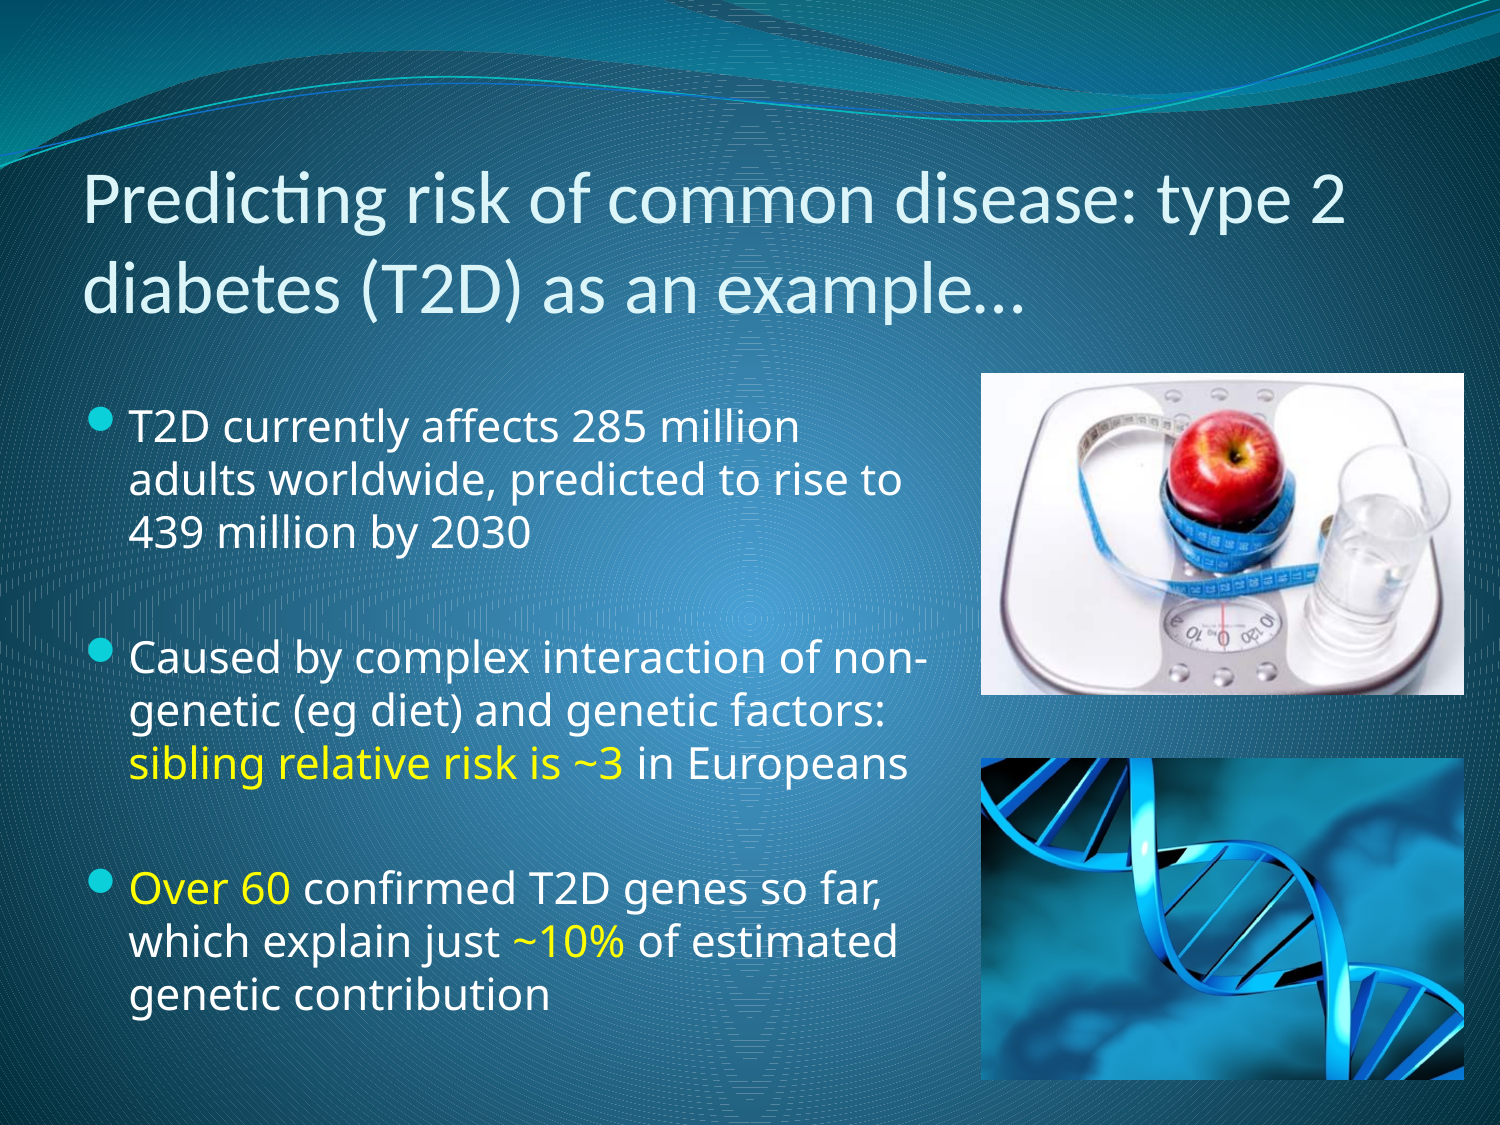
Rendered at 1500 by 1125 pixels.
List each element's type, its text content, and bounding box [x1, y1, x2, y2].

list T2D currently affects 285 million adults worldwide, predicted to rise to 439 million by 2030 Caused by complex interaction of non-genetic (eg diet) and genetic factors: sibling relative risk is ~3 in Europeans Over 60 confirmed T2D genes so far, which explain just ~10% of estimated genetic contribution [70, 328, 951, 1059]
picture [981, 373, 1464, 695]
picture [981, 758, 1464, 1080]
title Predicting risk of common disease: type 2 diabetes (T2D) as an example… [82, 140, 1432, 329]
